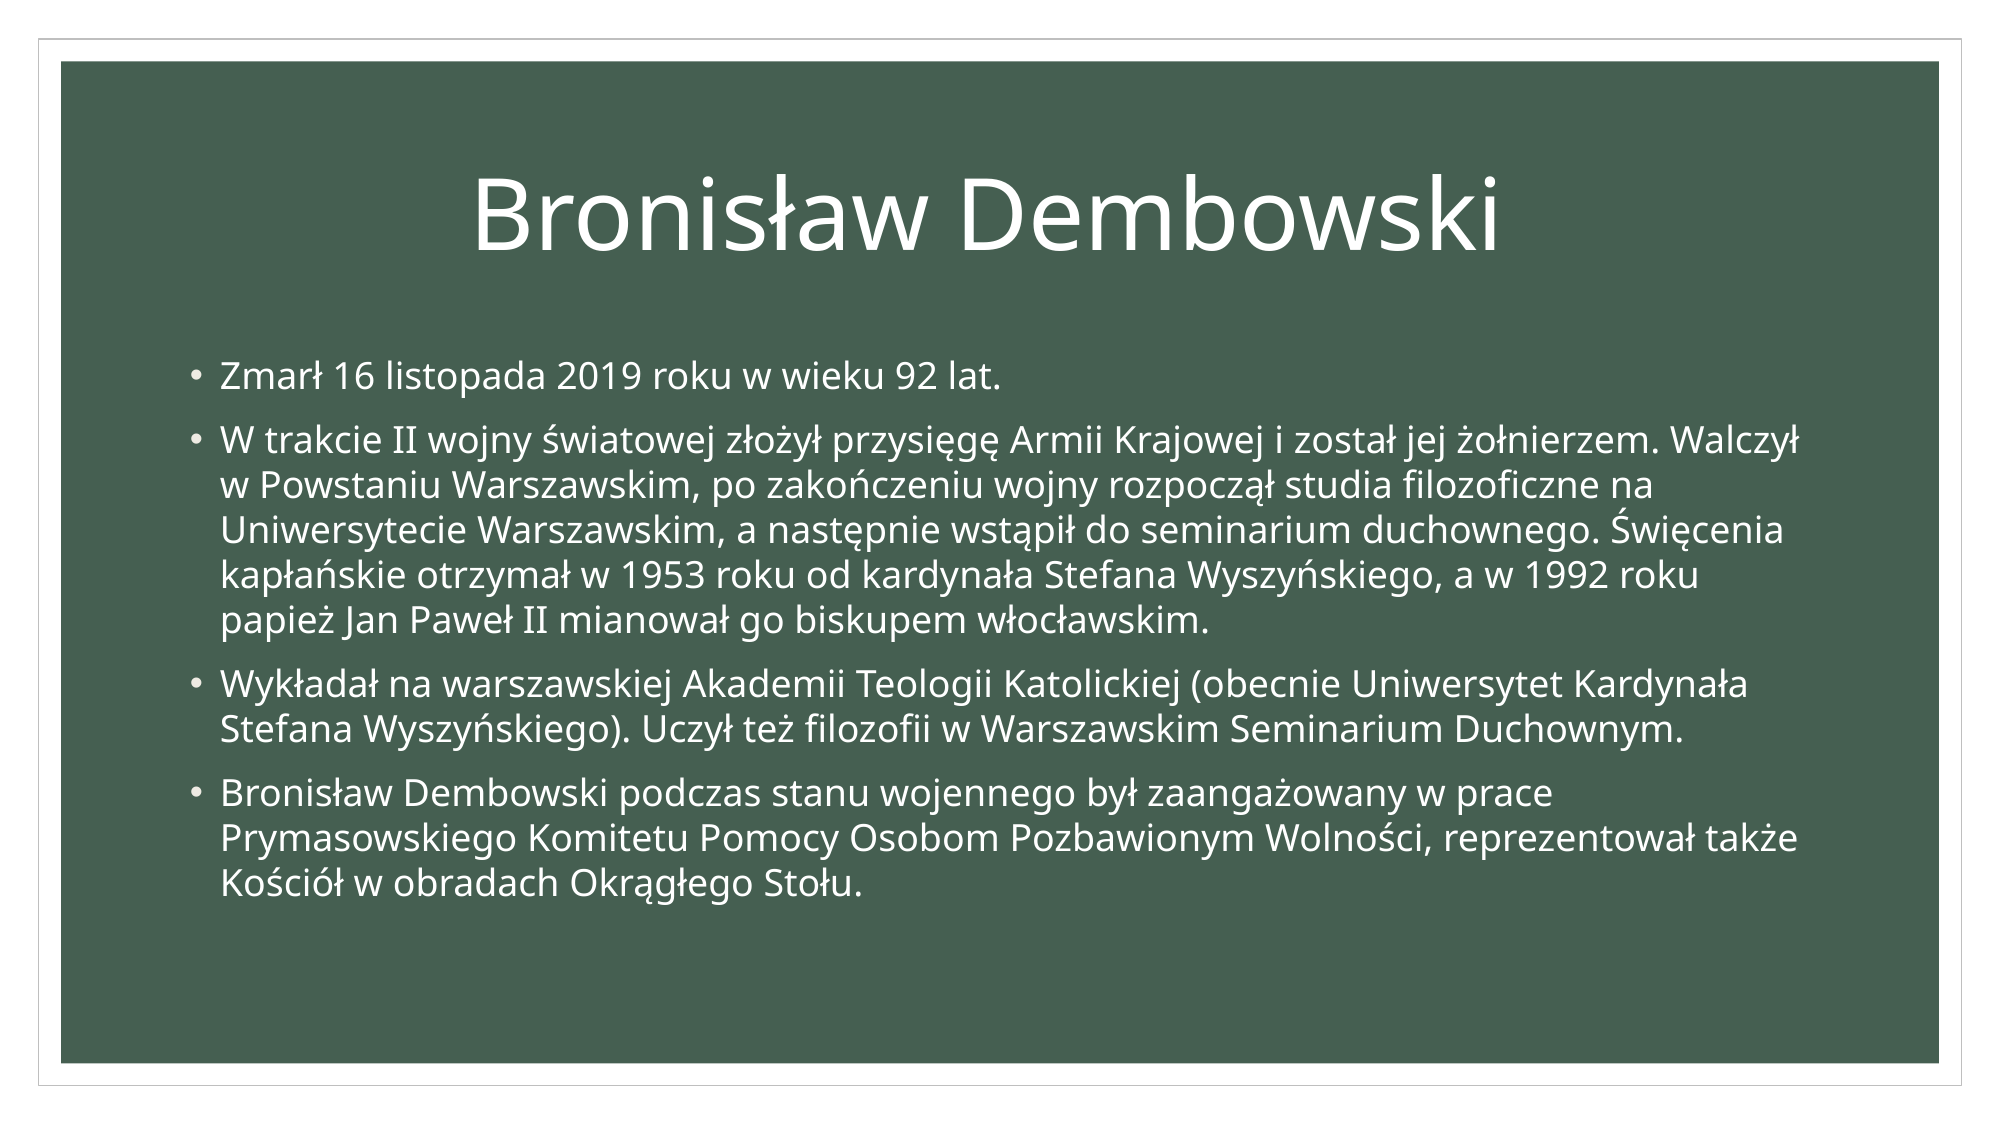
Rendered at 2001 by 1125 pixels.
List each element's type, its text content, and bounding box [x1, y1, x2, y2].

title Bronisław Dembowski [174, 105, 1825, 331]
list Zmarł 16 listopada 2019 roku w wieku 92 lat. W trakcie II wojny światowej złożył przysięgę Armii Krajowej i został jej żołnierzem. Walczył w Powstaniu Warszawskim, po zakończeniu wojny rozpoczął studia filozoficzne na Uniwersytecie Warszawskim, a następnie wstąpił do seminarium duchownego. Święcenia kapłańskie otrzymał w 1953 roku od kardynała Stefana Wyszyńskiego, a w 1992 roku papież Jan Paweł II mianował go biskupem włocławskim. Wykładał na warszawskiej Akademii Teologii Katolickiej (obecnie Uniwersytet Kardynała Stefana Wyszyńskiego). Uczył też filozofii w Warszawskim Seminarium Duchownym. Bronisław Dembowski podczas stanu wojennego był zaangażowany w prace Prymasowskiego Komitetu Pomocy Osobom Pozbawionym Wolności, reprezentował także Kościół w obradach Okrągłego Stołu. [174, 345, 1825, 990]
